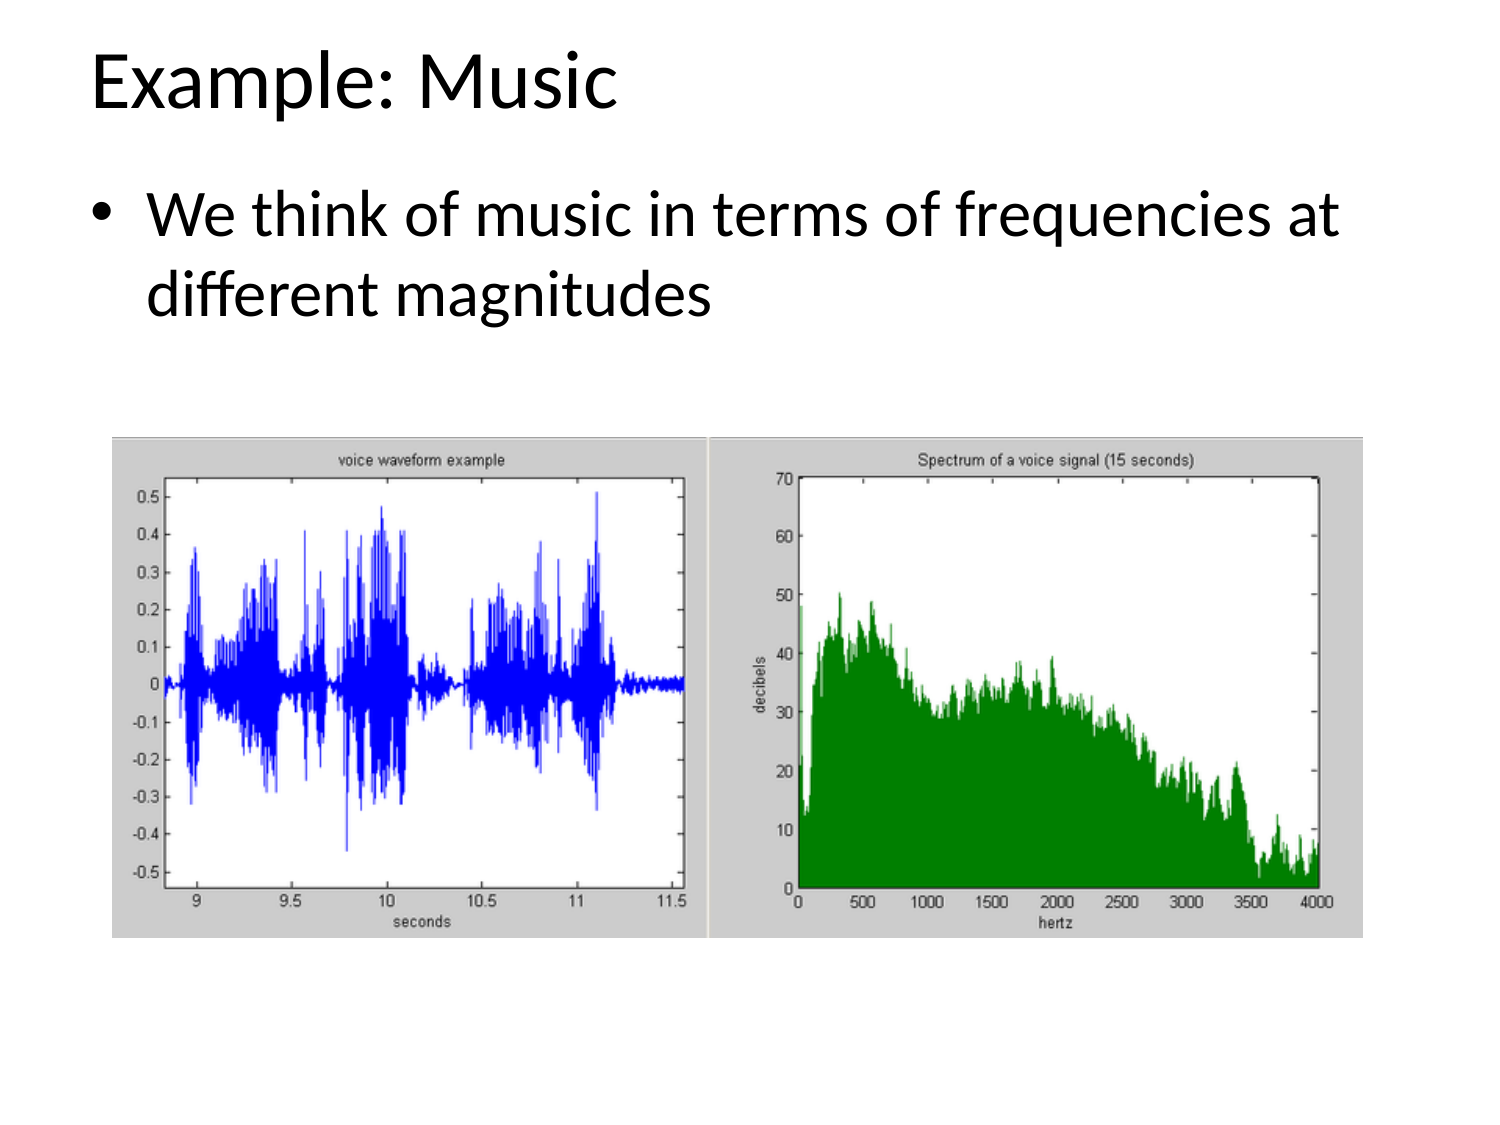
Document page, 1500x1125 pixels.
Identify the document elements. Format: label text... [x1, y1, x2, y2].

title Example: Music [75, 0, 1425, 150]
list We think of music in terms of frequencies at different magnitudes [75, 162, 1425, 1005]
picture [112, 437, 1363, 938]
